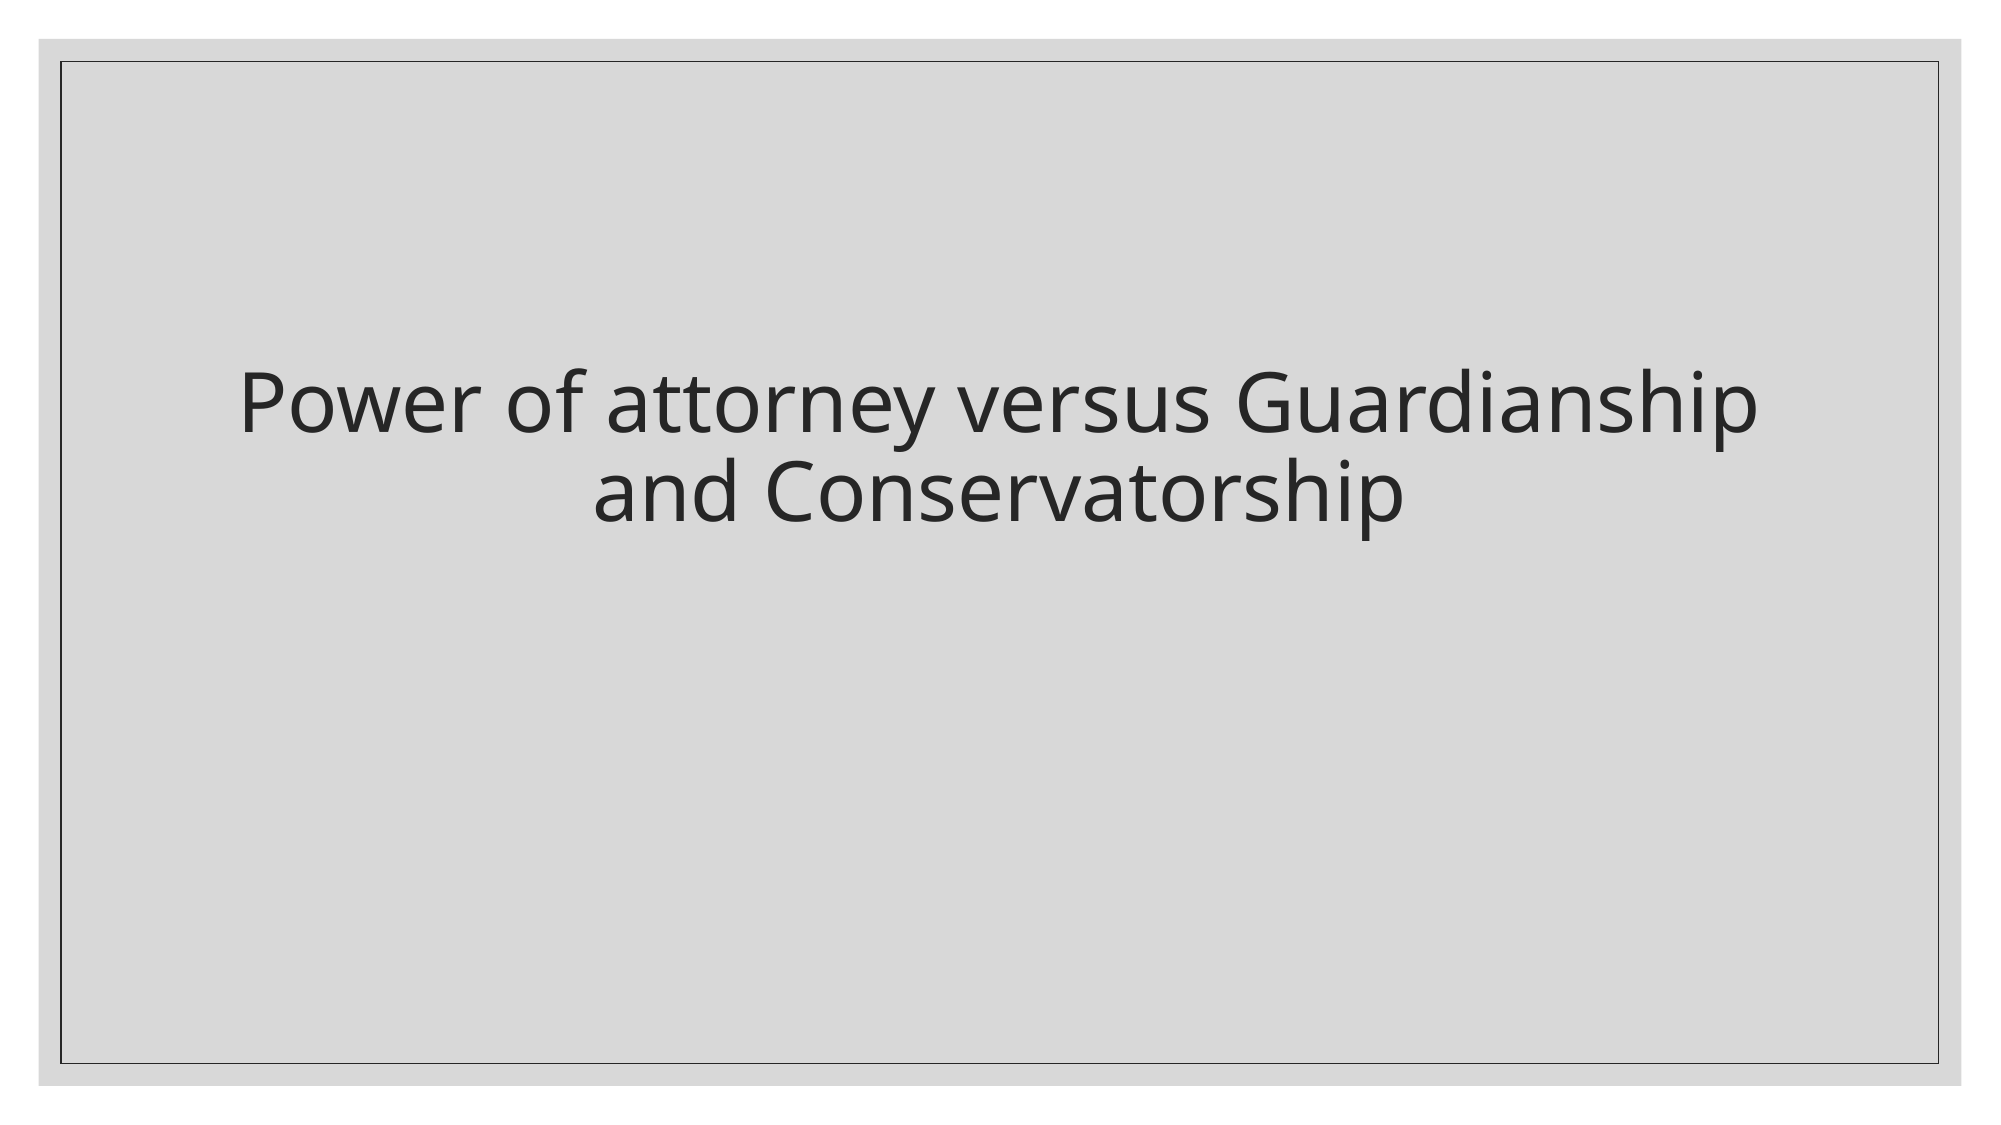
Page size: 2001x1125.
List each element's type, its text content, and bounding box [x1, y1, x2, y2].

title Power of attorney versus Guardianship and Conservatorship [174, 337, 1825, 563]
